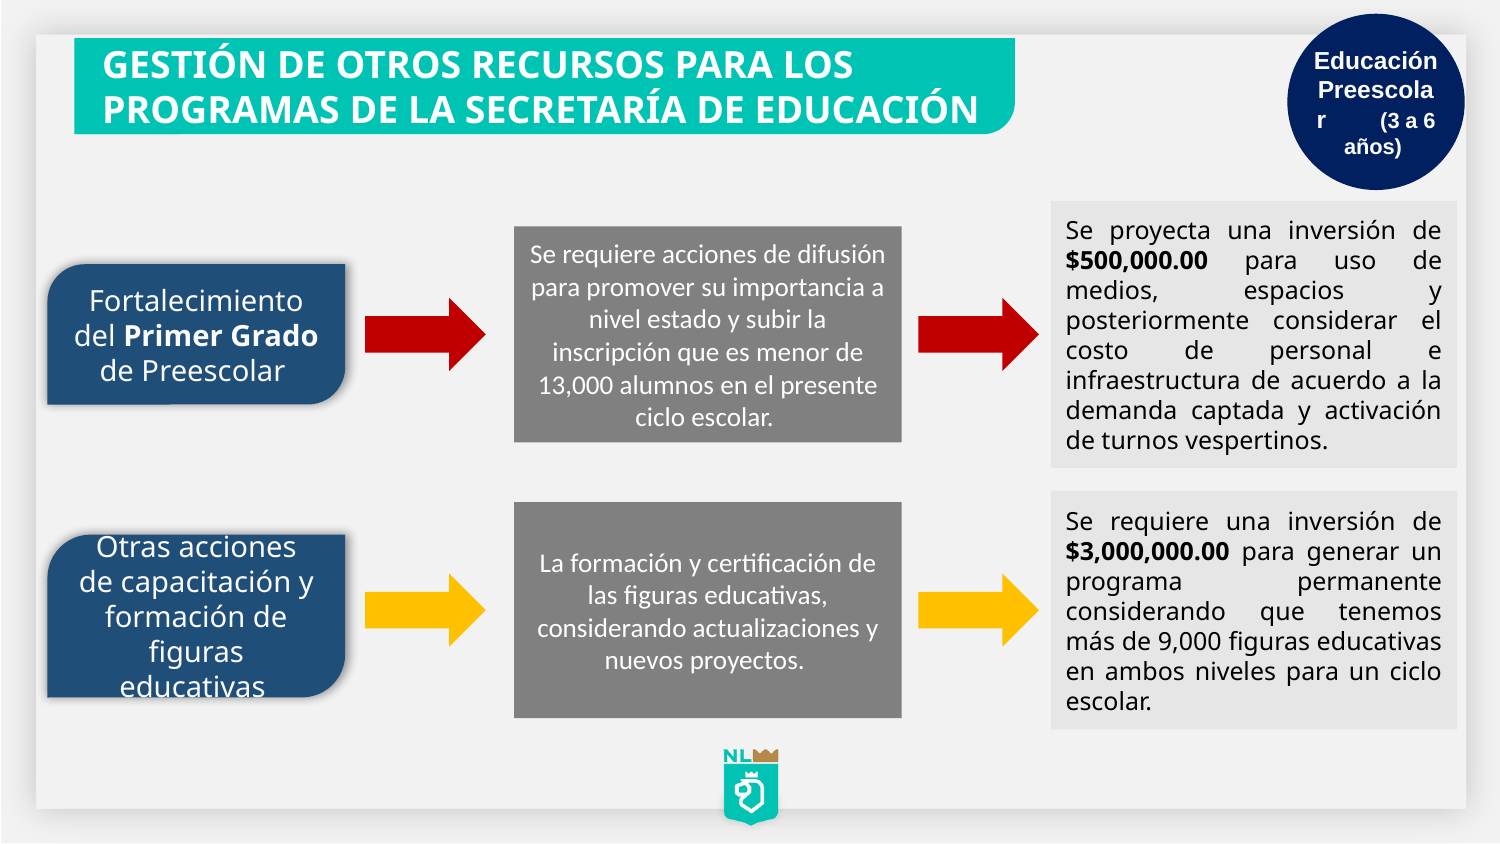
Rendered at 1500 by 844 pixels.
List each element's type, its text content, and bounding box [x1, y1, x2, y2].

text_box [917, 570, 1041, 650]
text_box Se proyecta una inversión de $500,000.00 para uso de medios, espacios y posteriormente considerar el costo de personal e infraestructura de acuerdo a la demanda captada y activación de turnos vespertinos. [1050, 200, 1458, 469]
text_box Fortalecimiento del Primer Grado de Preescolar [47, 264, 346, 405]
text_box Educación Preescolar (3 a 6 años) [1287, 13, 1465, 191]
text_box [364, 570, 488, 650]
text_box Se requiere acciones de difusión para promover su importancia a nivel estado y subir la inscripción que es menor de 13,000 alumnos en el presente ciclo escolar. [513, 225, 903, 443]
picture [0, 0, 1500, 844]
text_box Otras acciones de capacitación y formación de figuras educativas [47, 534, 346, 698]
text_box [364, 295, 488, 374]
text_box [917, 295, 1041, 374]
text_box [74, 38, 1015, 135]
text_box Se requiere una inversión de $3,000,000.00 para generar un programa permanente considerando que tenemos más de 9,000 figuras educativas en ambos niveles para un ciclo escolar. [1050, 490, 1458, 730]
text_box La formación y certificación de las figuras educativas, considerando actualizaciones y nuevos proyectos. [513, 501, 903, 719]
